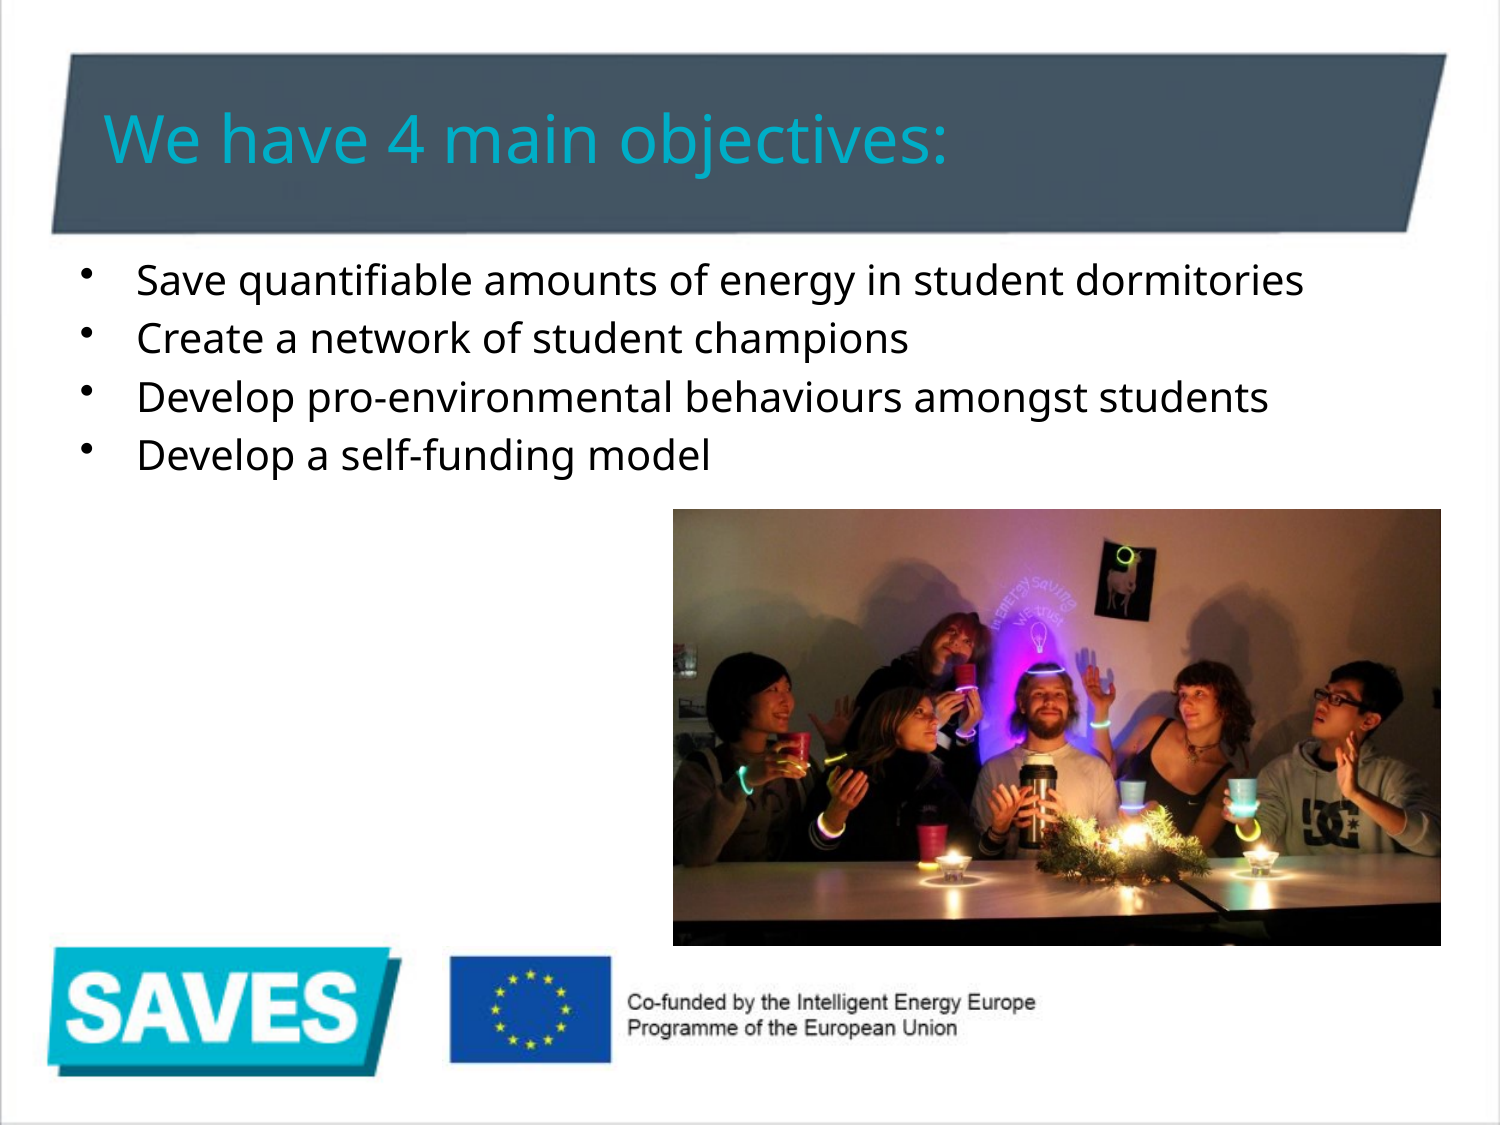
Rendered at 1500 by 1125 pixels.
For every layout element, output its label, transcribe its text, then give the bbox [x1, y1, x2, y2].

picture [0, 0, 1500, 1125]
list Save quantifiable amounts of energy in student dormitories Create a network of student champions Develop pro-environmental behaviours amongst students Develop a self-funding model [64, 208, 1420, 528]
title We have 4 main objectives: [88, 42, 1447, 231]
